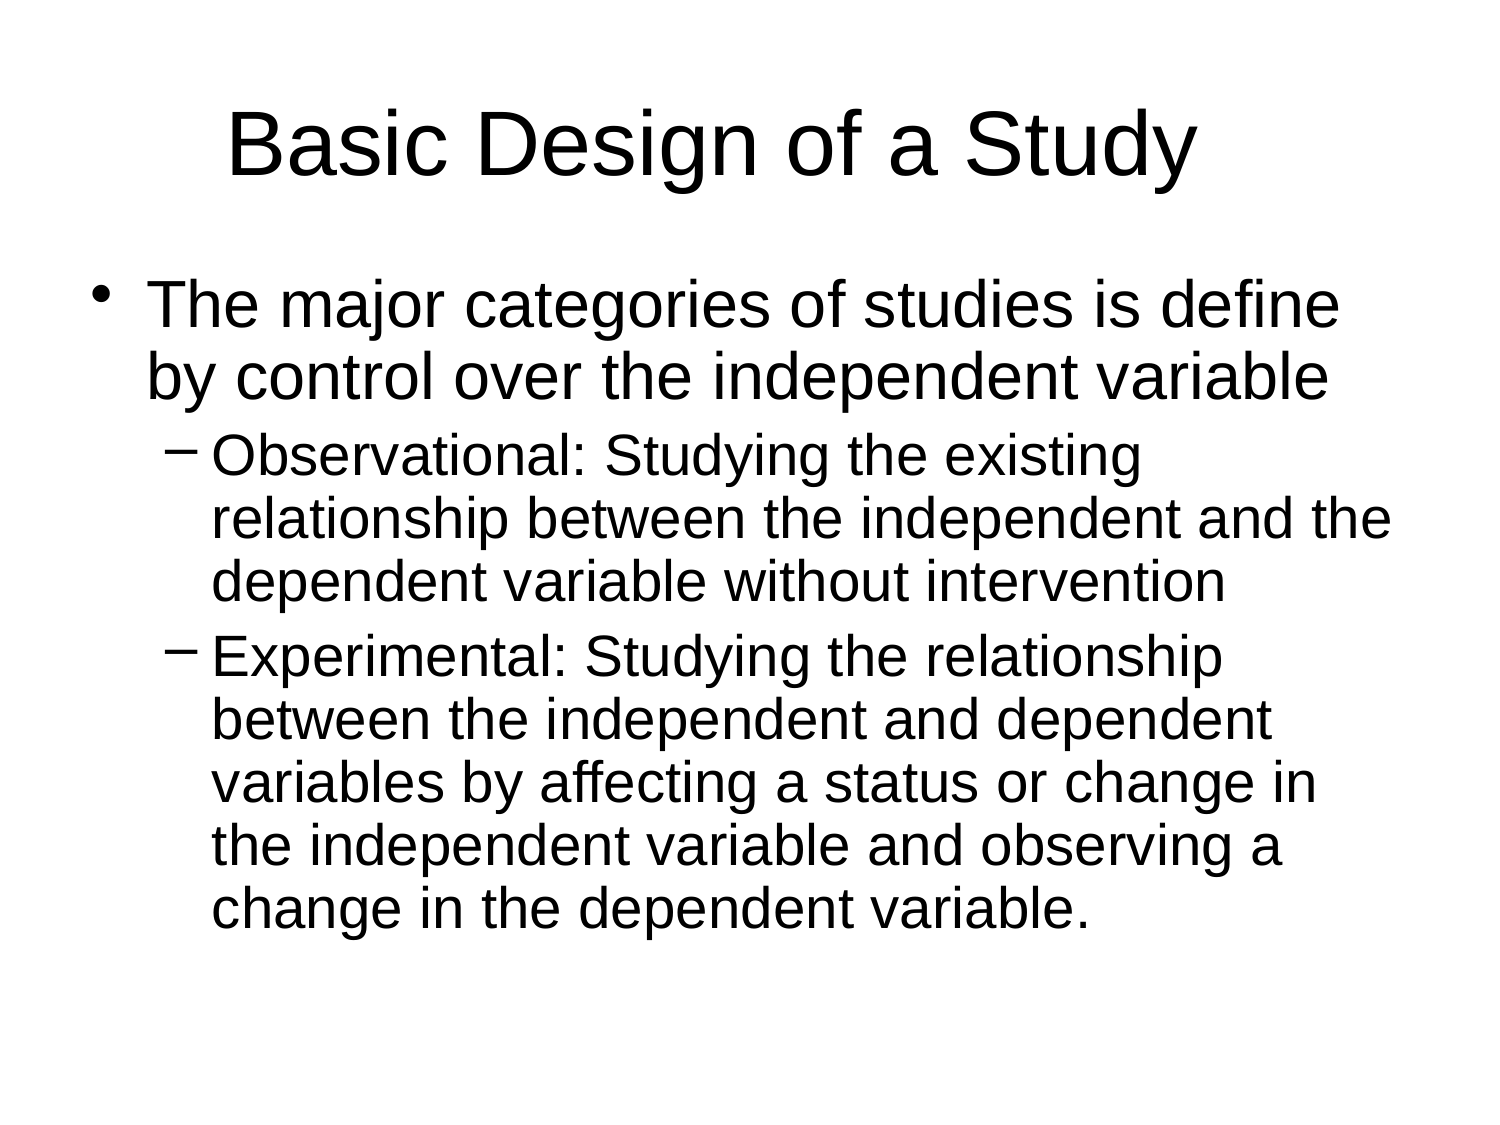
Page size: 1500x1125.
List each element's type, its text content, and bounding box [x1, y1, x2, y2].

title Basic Design of a Study [75, 45, 1425, 233]
list The major categories of studies is define by control over the independent variable Observational: Studying the existing relationship between the independent and the dependent variable without intervention Experimental: Studying the relationship between the independent and dependent variables by affecting a status or change in the independent variable and observing a change in the dependent variable. [75, 262, 1425, 1005]
